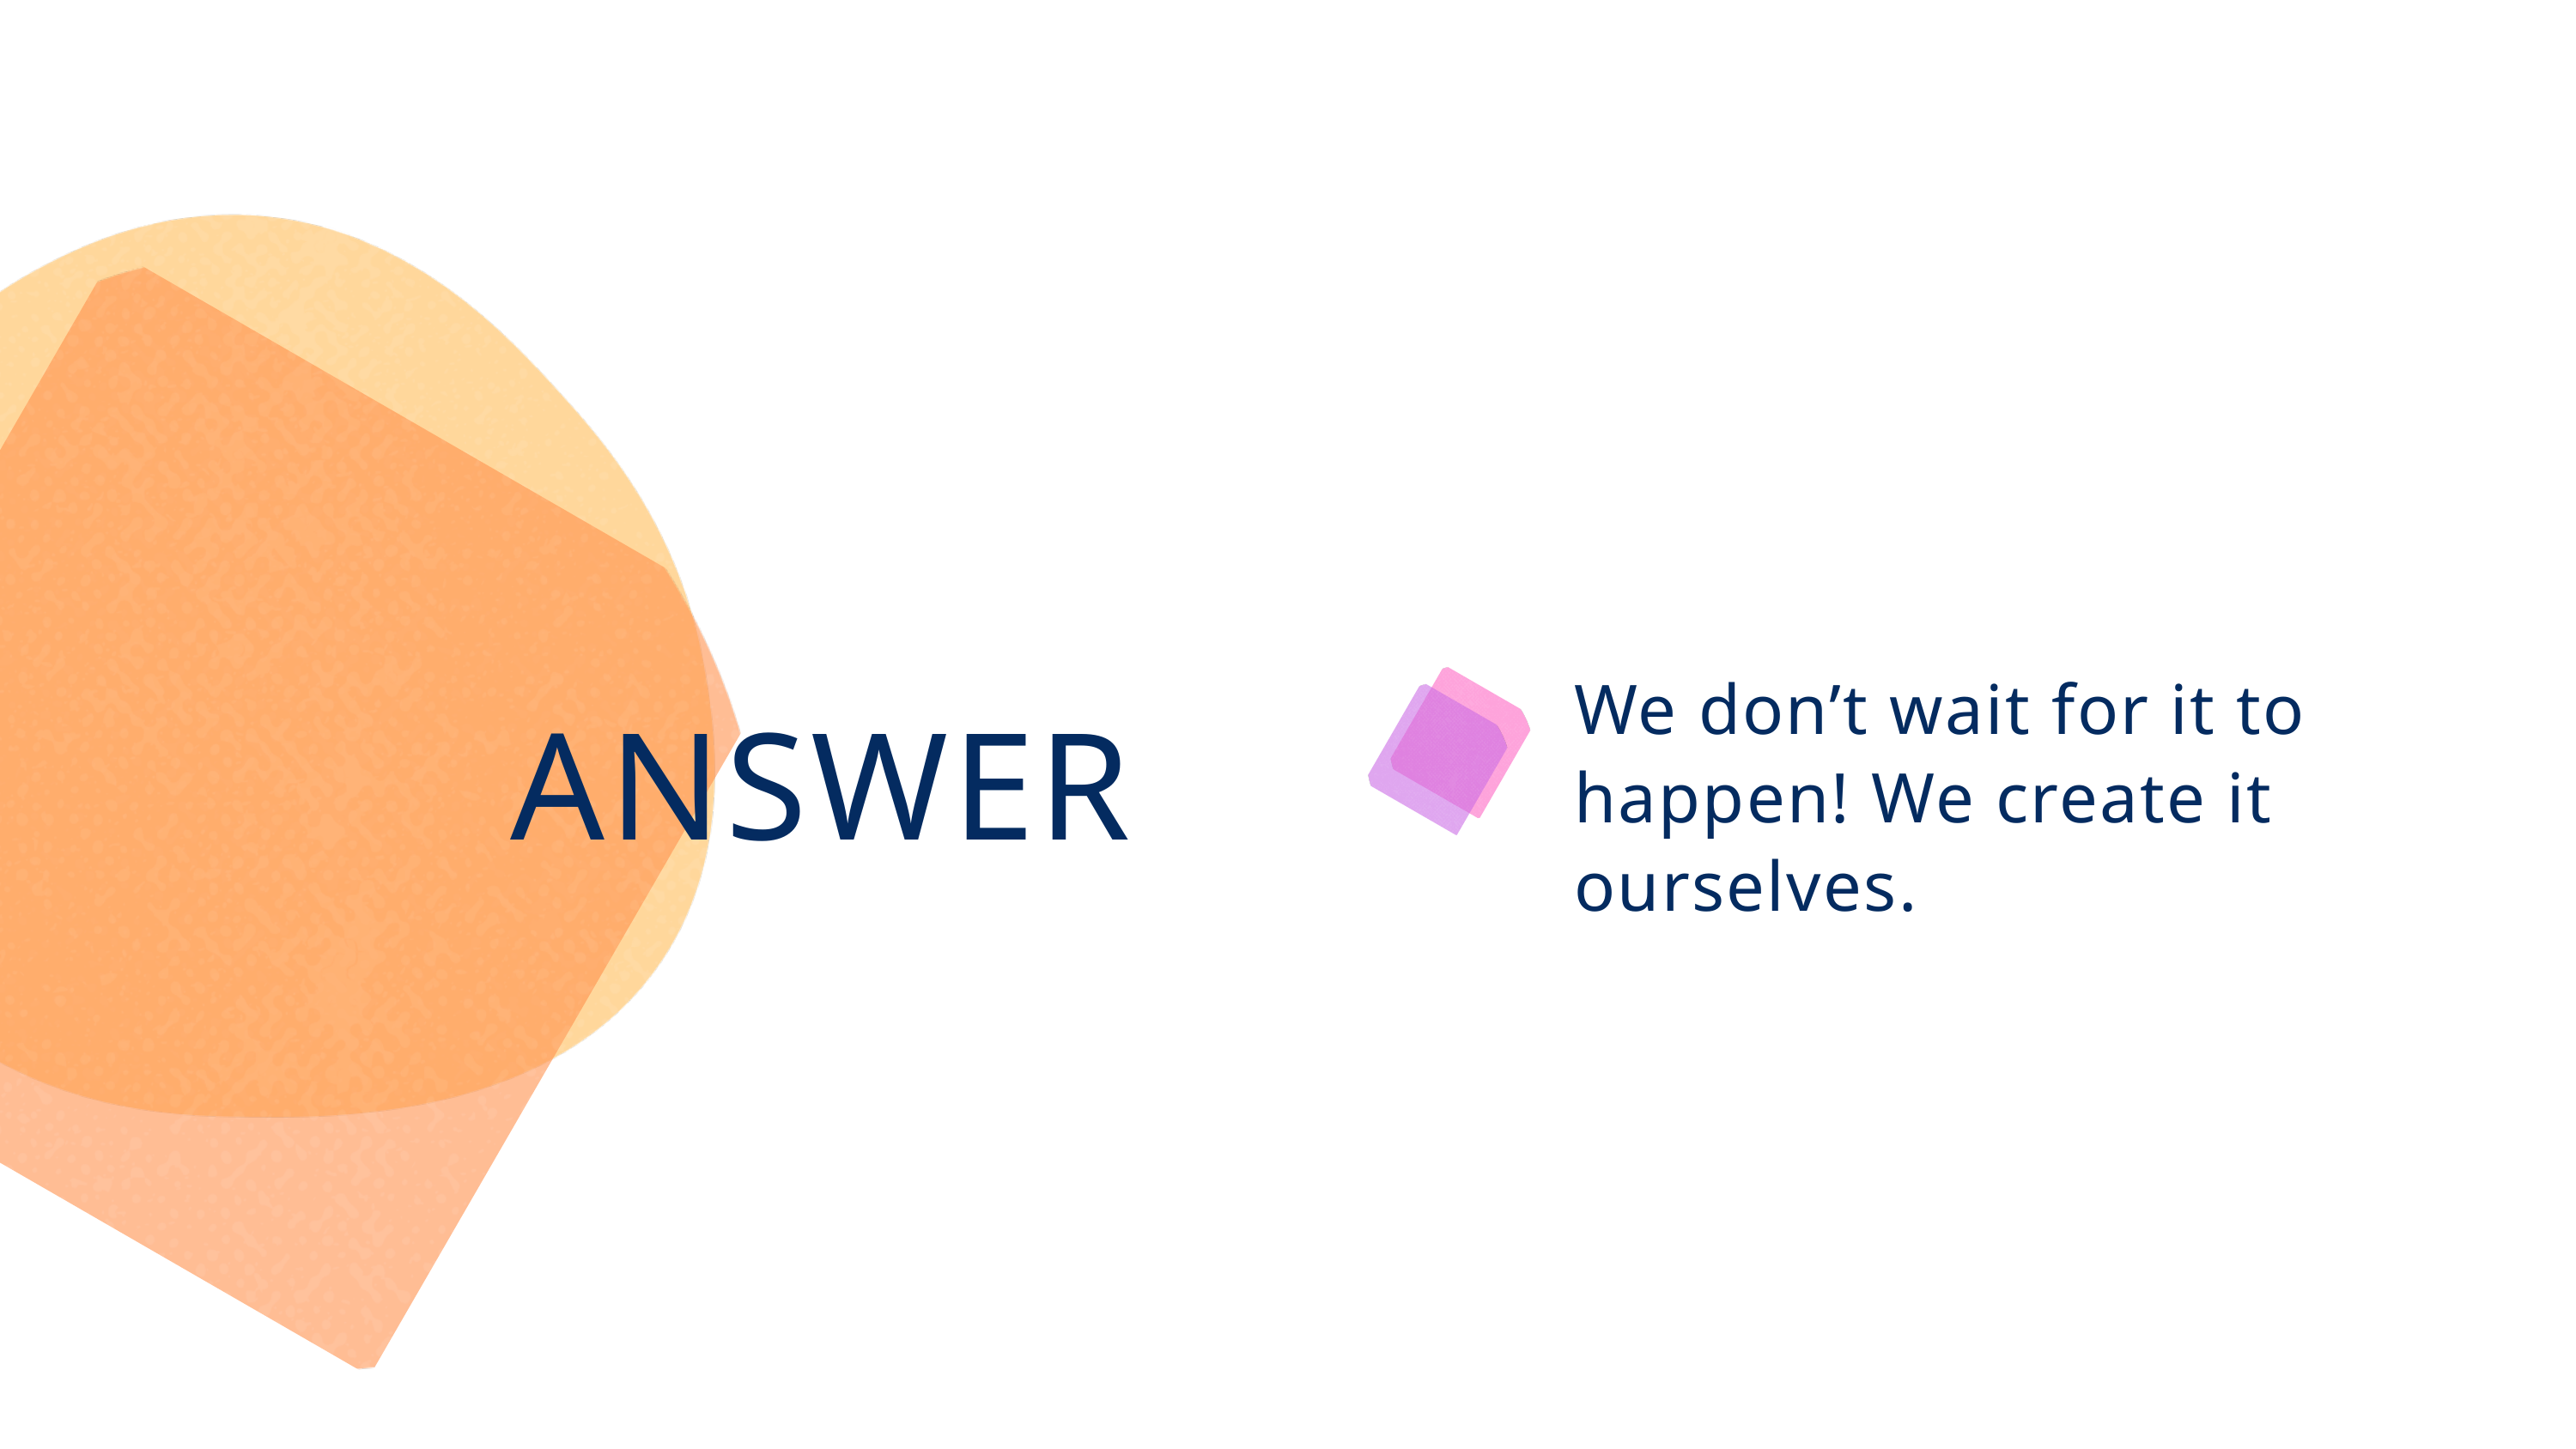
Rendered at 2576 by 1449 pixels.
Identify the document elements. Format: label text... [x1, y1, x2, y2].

text_box [0, 209, 736, 608]
text_box ANSWER [510, 678, 1180, 870]
text_box We don’t wait for it to happen! We create it ourselves. [1574, 659, 2432, 925]
text_box [0, 250, 794, 1376]
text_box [1364, 664, 1538, 836]
text_box [518, 870, 736, 1120]
